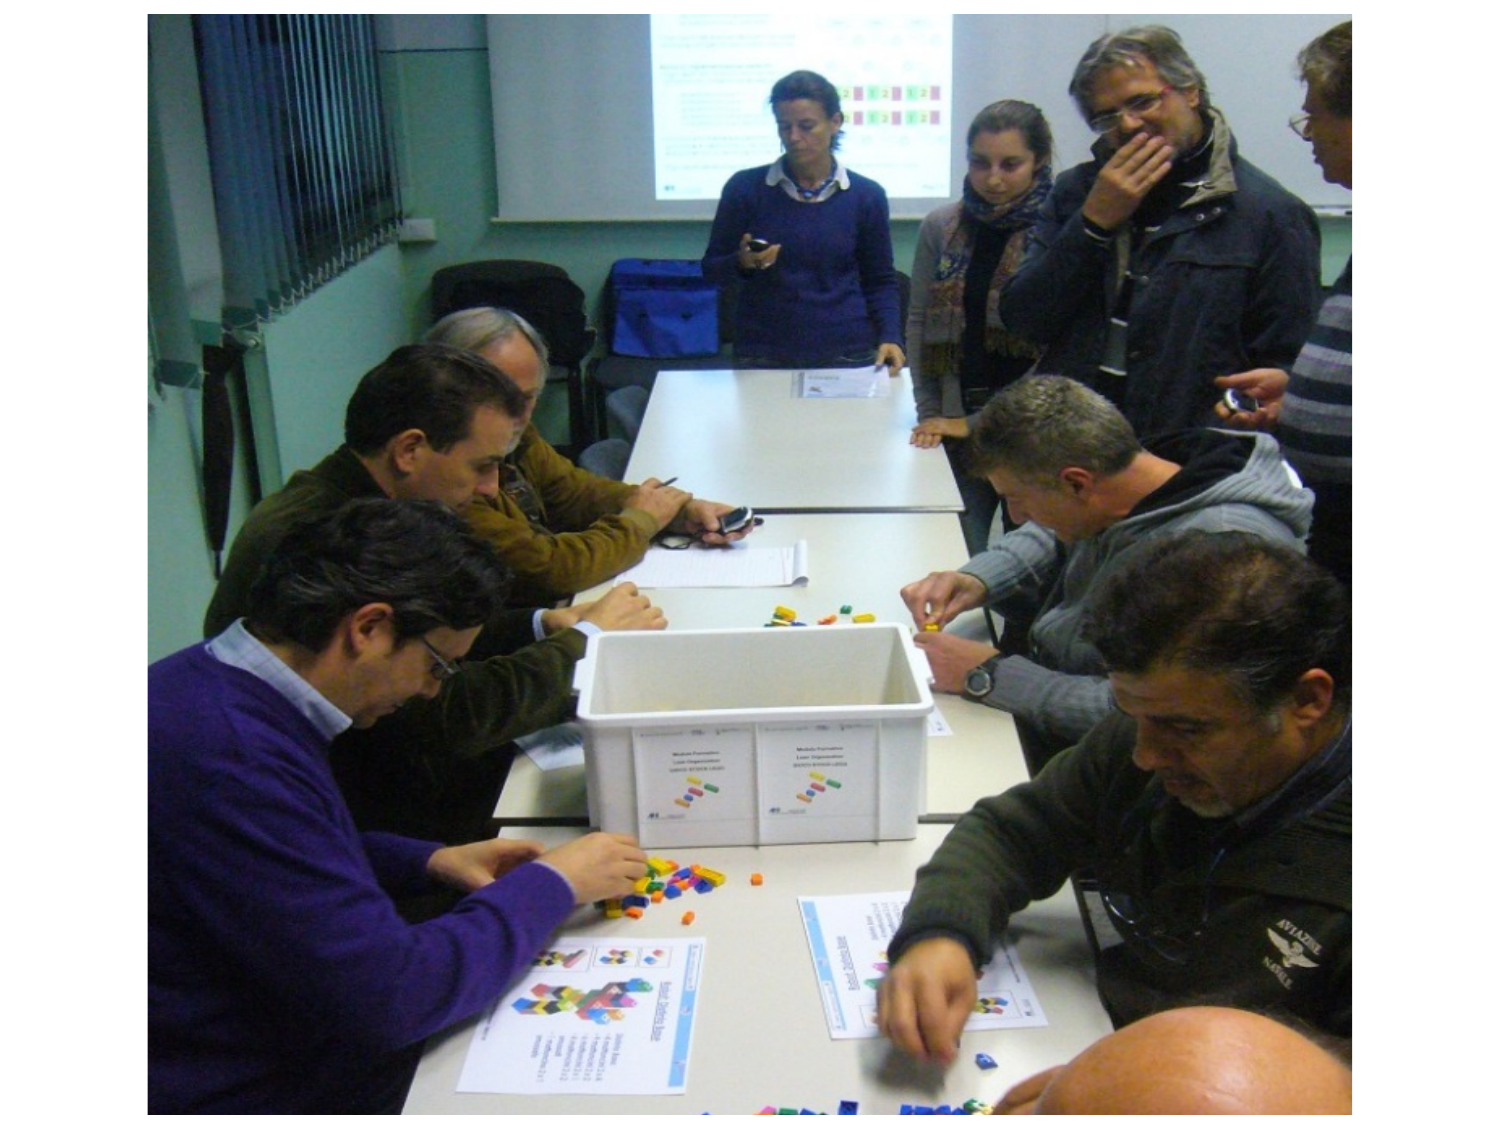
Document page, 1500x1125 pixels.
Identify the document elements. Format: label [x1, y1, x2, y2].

picture [147, 14, 1353, 1115]
